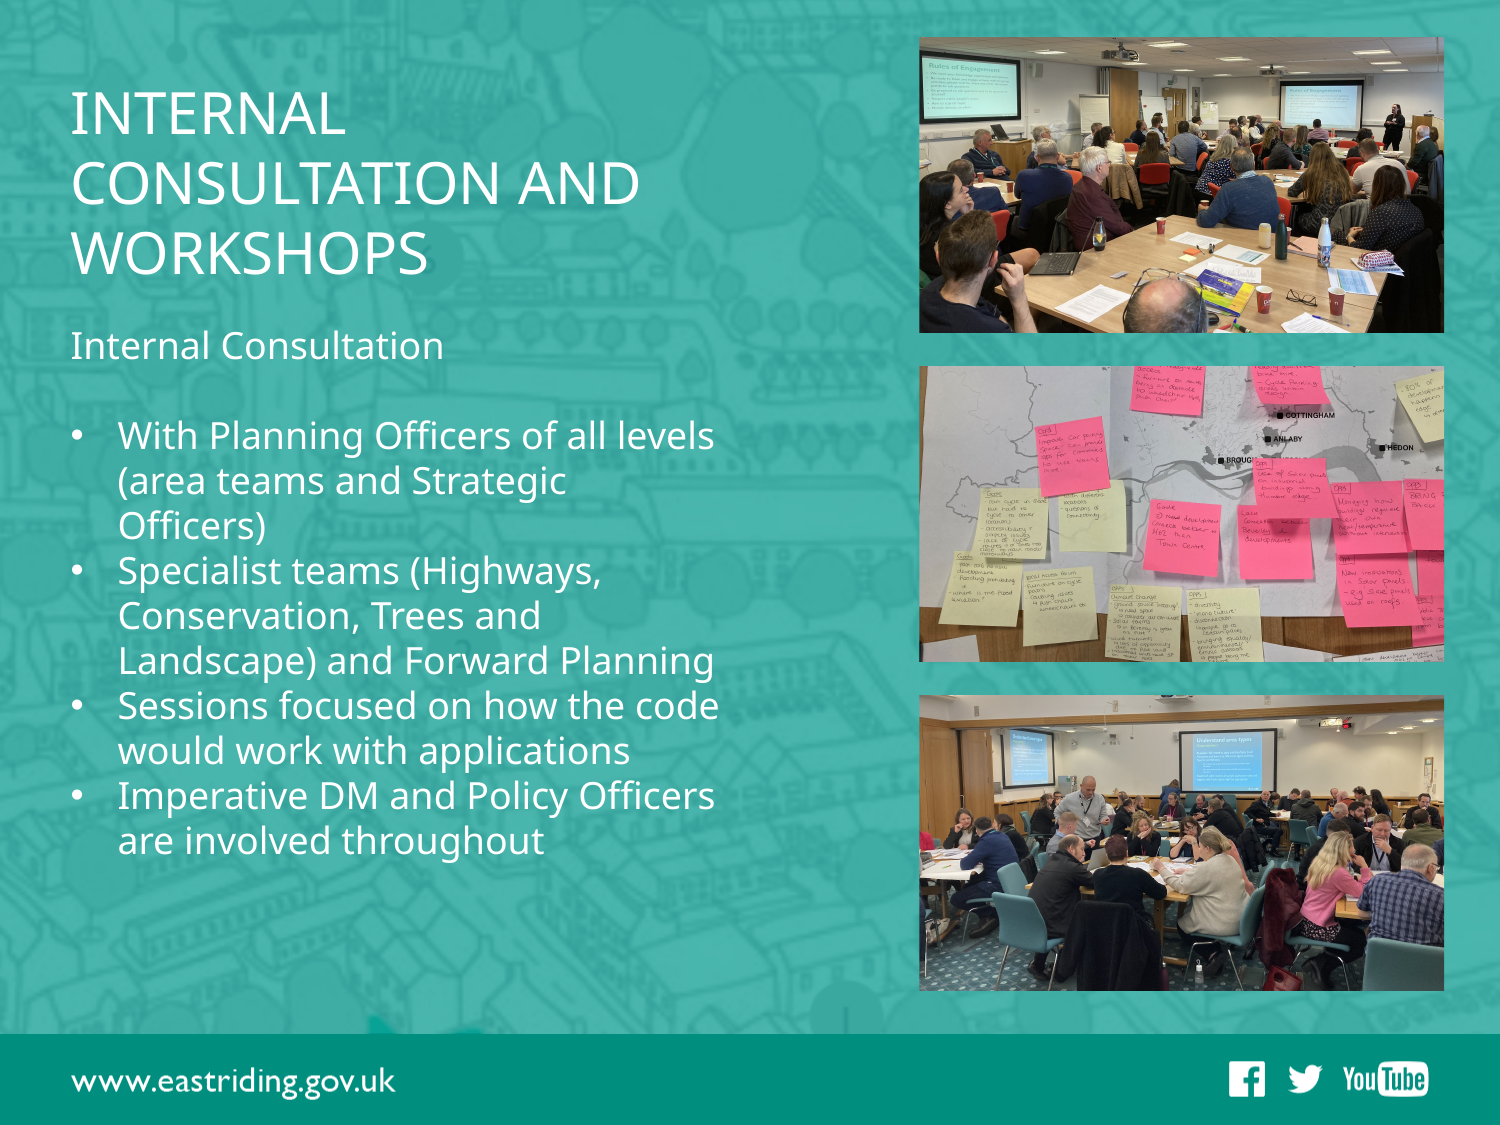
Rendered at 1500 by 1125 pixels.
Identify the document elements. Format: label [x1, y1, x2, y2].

picture [919, 365, 1445, 662]
picture [0, 1036, 1500, 1125]
picture [919, 36, 1445, 333]
text_box [0, 0, 1500, 1035]
picture [919, 694, 1445, 991]
